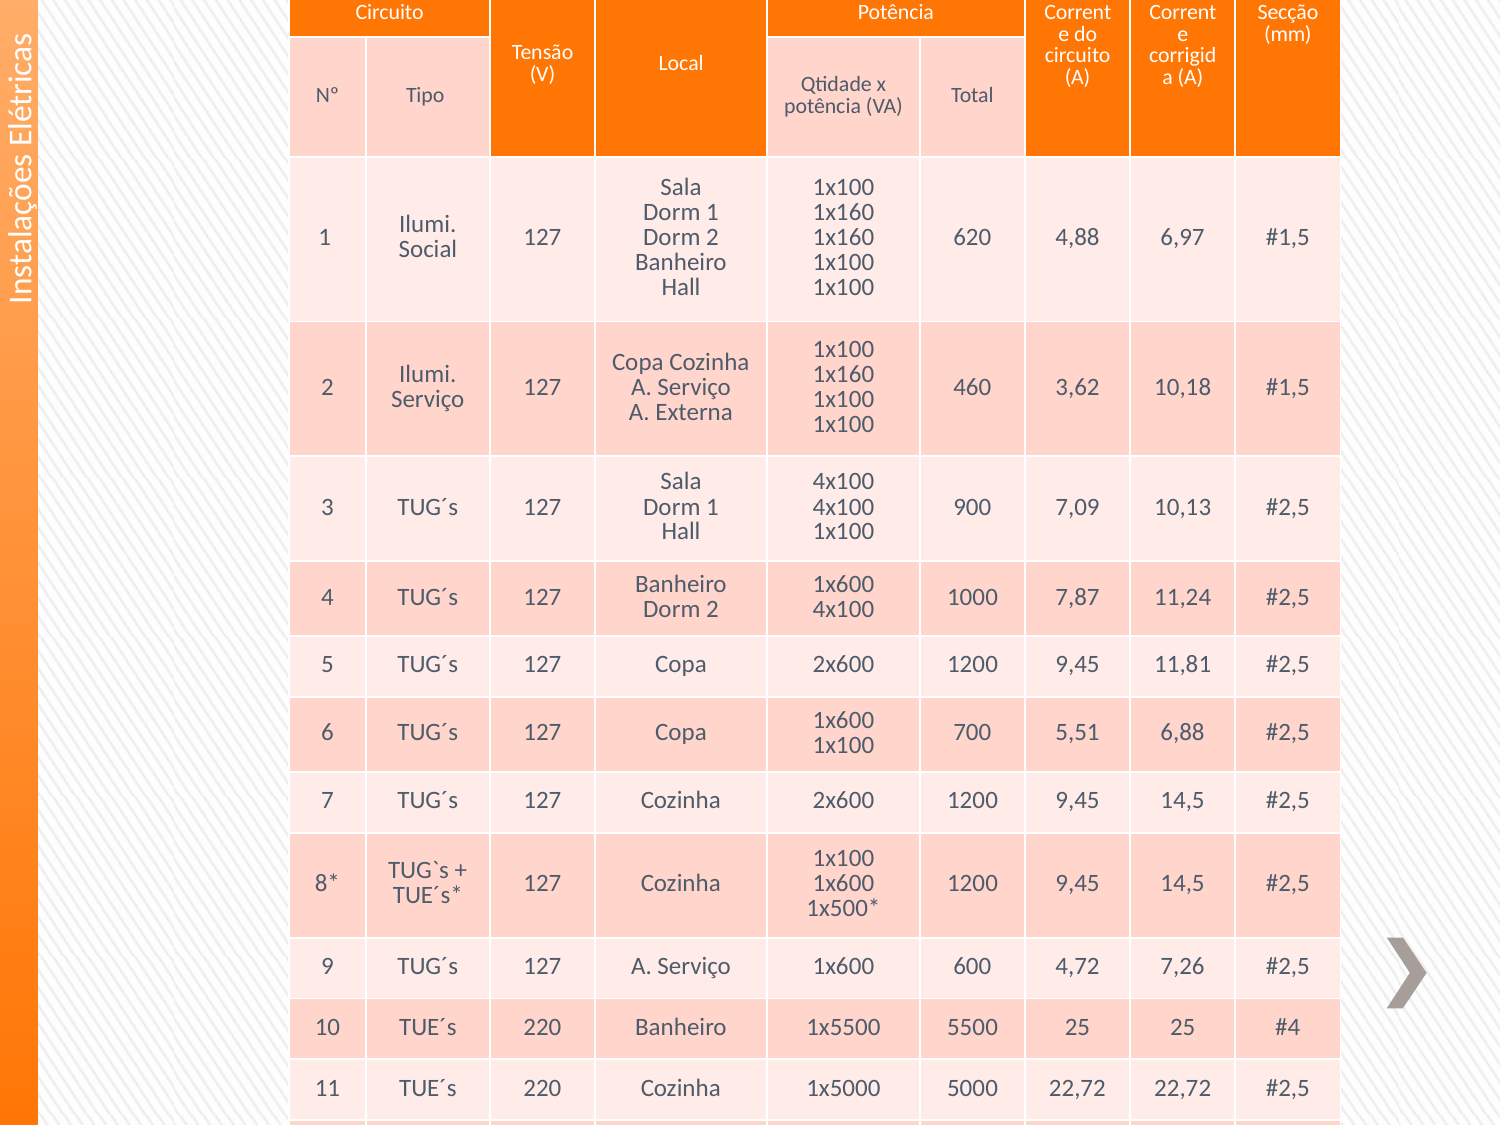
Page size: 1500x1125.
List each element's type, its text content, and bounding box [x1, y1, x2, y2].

table_cell Total [921, 38, 1024, 156]
table_cell Banheiro [596, 999, 766, 1058]
table_cell TUG´s [367, 698, 489, 771]
table_cell 7,87 [1131, 1121, 1234, 1125]
table_cell 460 [921, 322, 1024, 455]
table_cell 127 [491, 322, 594, 455]
table_cell 6,88 [1131, 698, 1234, 771]
table_cell 25 [1026, 999, 1129, 1058]
table_cell Cozinha [596, 1060, 766, 1119]
table_cell 7,26 [1131, 939, 1234, 998]
table_cell 5000 [921, 1060, 1024, 1119]
table_cell TUG´s [367, 773, 489, 832]
table_cell #2,5 [1236, 834, 1340, 937]
table_header Local [596, 0, 766, 156]
table_cell 7 [290, 773, 365, 832]
table_cell 14,5 [1131, 834, 1234, 937]
table_cell 127 [491, 834, 594, 937]
table_cell #2,5 [1236, 698, 1340, 771]
table_cell Banheiro Dorm 2 [596, 562, 766, 635]
table_header Tensão (V) [491, 0, 594, 156]
table_cell #2,5 [1236, 1121, 1340, 1125]
table_cell Tipo [367, 38, 489, 156]
table_cell 1200 [921, 637, 1024, 696]
table_cell Sala Dorm 1 Dorm 2 Banheiro Hall [596, 158, 766, 321]
table_cell 9,45 [1026, 637, 1129, 696]
table_cell 10 [290, 999, 365, 1058]
table_cell 1x5500 [768, 999, 919, 1058]
table_header Secção (mm) [1236, 0, 1340, 156]
table_cell #4 [1236, 999, 1340, 1058]
table_cell 1000 [921, 1121, 1024, 1125]
table_cell TUG´s [367, 562, 489, 635]
table_cell #2,5 [1236, 457, 1340, 560]
table_cell 4 [290, 562, 365, 635]
table_cell 5,51 [1026, 698, 1129, 771]
table_cell 1x100 1x160 1x160 1x100 1x100 [768, 158, 919, 321]
table_cell Copa [596, 698, 766, 771]
table_cell 220 [491, 999, 594, 1058]
table_cell 1x1000 [768, 1121, 919, 1125]
table_cell TUG`s + TUE´s* [367, 834, 489, 937]
table_cell 127 [491, 158, 594, 321]
table_header Circuito [290, 0, 489, 36]
table_cell 11,81 [1131, 637, 1234, 696]
table_cell #2,5 [1236, 1060, 1340, 1119]
table_cell 1000 [921, 562, 1024, 635]
table_cell #2,5 [1236, 939, 1340, 998]
table_cell 1200 [921, 834, 1024, 937]
table_cell TUE´s [367, 1121, 489, 1125]
table_cell 10,18 [1131, 322, 1234, 455]
table_cell Cozinha [596, 834, 766, 937]
table_cell 600 [921, 939, 1024, 998]
table_cell 2x600 [768, 773, 919, 832]
table_cell 2 [290, 322, 365, 455]
table_cell 22,72 [1131, 1060, 1234, 1119]
table_cell #2,5 [1236, 637, 1340, 696]
table_cell Qtidade x potência (VA) [768, 38, 919, 156]
table_cell 6,97 [1131, 158, 1234, 321]
table_cell #1,5 [1236, 322, 1340, 455]
table_cell 1200 [921, 773, 1024, 832]
table_cell 5500 [921, 999, 1024, 1058]
table_cell #1,5 [1236, 158, 1340, 321]
table_cell 4,72 [1026, 939, 1129, 998]
table_cell 1x600 [768, 939, 919, 998]
table_cell 25 [1131, 999, 1234, 1058]
table_cell 7,87 [1026, 1121, 1129, 1125]
table_cell 6 [290, 698, 365, 771]
table_cell Nº [290, 38, 365, 156]
table_cell Ilumi. Social [367, 158, 489, 321]
table_cell 8* [290, 834, 365, 937]
table_cell 1x600 4x100 [768, 562, 919, 635]
table_cell A. Serviço [596, 939, 766, 998]
table_cell 5 [290, 637, 365, 696]
table_cell 620 [921, 158, 1024, 321]
table_cell 2x600 [768, 637, 919, 696]
table_header Corrente do circuito (A) [1026, 0, 1129, 156]
table_cell 127 [491, 457, 594, 560]
table_cell TUG´s [367, 939, 489, 998]
table_cell 1x100 1x160 1x100 1x100 [768, 322, 919, 455]
table_cell 1x5000 [768, 1060, 919, 1119]
table_cell #2,5 [1236, 562, 1340, 635]
table_cell Sala Dorm 1 Hall [596, 457, 766, 560]
table_cell TUE´s [367, 999, 489, 1058]
table_cell 4x100 4x100 1x100 [768, 457, 919, 560]
table_cell 22,72 [1026, 1060, 1129, 1119]
table_cell 9,45 [1026, 773, 1129, 832]
table_cell 7,09 [1026, 457, 1129, 560]
table_cell 127 [491, 939, 594, 998]
table_cell 3,62 [1026, 322, 1129, 455]
table_header Potência [768, 0, 1024, 36]
table_cell Copa [596, 637, 766, 696]
table_cell 220 [491, 1060, 594, 1119]
table_cell 127 [491, 562, 594, 635]
table_cell 1 [290, 158, 365, 321]
table_cell 3 [290, 457, 365, 560]
table_cell 9 [290, 939, 365, 998]
table_cell 14,5 [1131, 773, 1234, 832]
table_cell Cozinha [596, 773, 766, 832]
table_cell TUG´s [367, 637, 489, 696]
table_cell 127 [491, 698, 594, 771]
table_cell 127 [491, 1121, 594, 1125]
table_cell TUE´s [367, 1060, 489, 1119]
table_cell 10,13 [1131, 457, 1234, 560]
table_cell TUG´s [367, 457, 489, 560]
table_cell 4,88 [1026, 158, 1129, 321]
table_cell #2,5 [1236, 773, 1340, 832]
table_cell 9,45 [1026, 834, 1129, 937]
table_cell 900 [921, 457, 1024, 560]
table_cell 700 [921, 698, 1024, 771]
table_header Corrente corrigida (A) [1131, 0, 1234, 156]
table_cell 127 [491, 773, 594, 832]
table_cell 12 [290, 1121, 365, 1125]
table_cell 11 [290, 1060, 365, 1119]
table_cell 1x100 1x600 1x500* [768, 834, 919, 937]
table_cell Ilumi. Serviço [367, 322, 489, 455]
table_cell A. Serviço [596, 1121, 766, 1125]
table_cell 1x600 1x100 [768, 698, 919, 771]
table_cell Copa Cozinha A. Serviço A. Externa [596, 322, 766, 455]
table_cell 11,24 [1131, 562, 1234, 635]
text_box Instalações Elétricas [0, 18, 46, 319]
table_cell 127 [491, 637, 594, 696]
table_cell 7,87 [1026, 562, 1129, 635]
